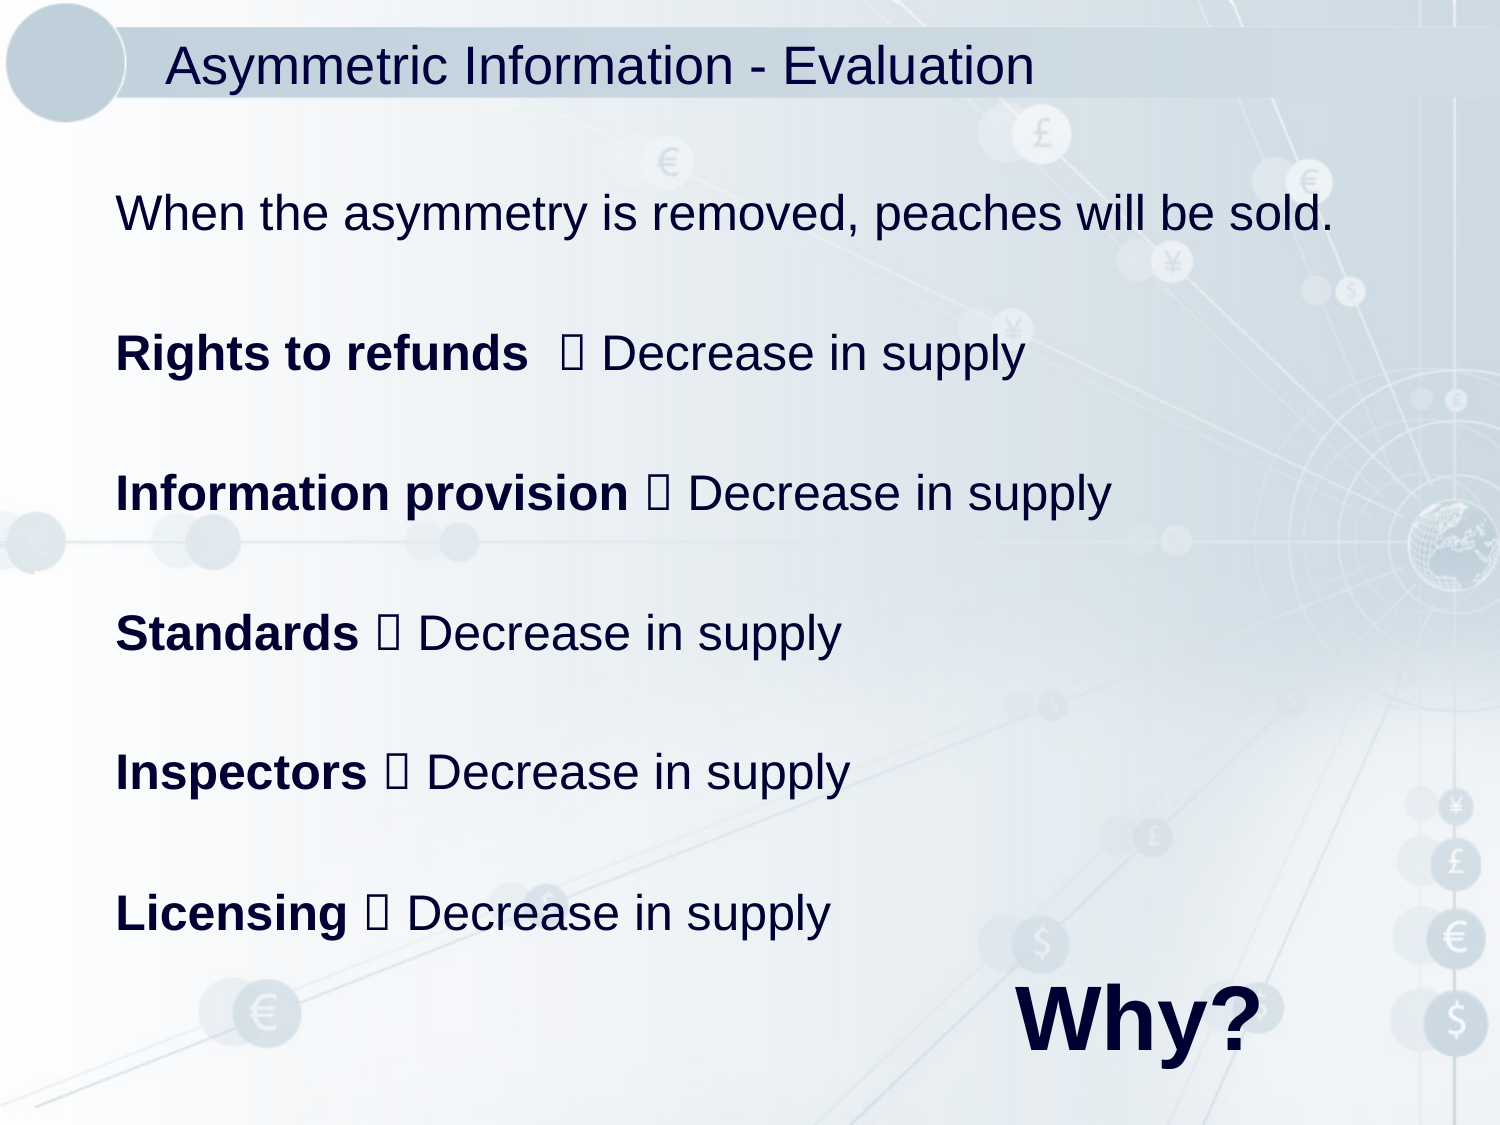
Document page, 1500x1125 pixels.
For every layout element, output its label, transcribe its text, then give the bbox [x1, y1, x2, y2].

list When the asymmetry is removed, peaches will be sold. Rights to refunds  Decrease in supply Information provision  Decrease in supply Standards  Decrease in supply Inspectors  Decrease in supply Licensing  Decrease in supply Why? [100, 172, 1426, 916]
title Asymmetric Information - Evaluation [149, 24, 1500, 103]
picture [0, 0, 1500, 1125]
